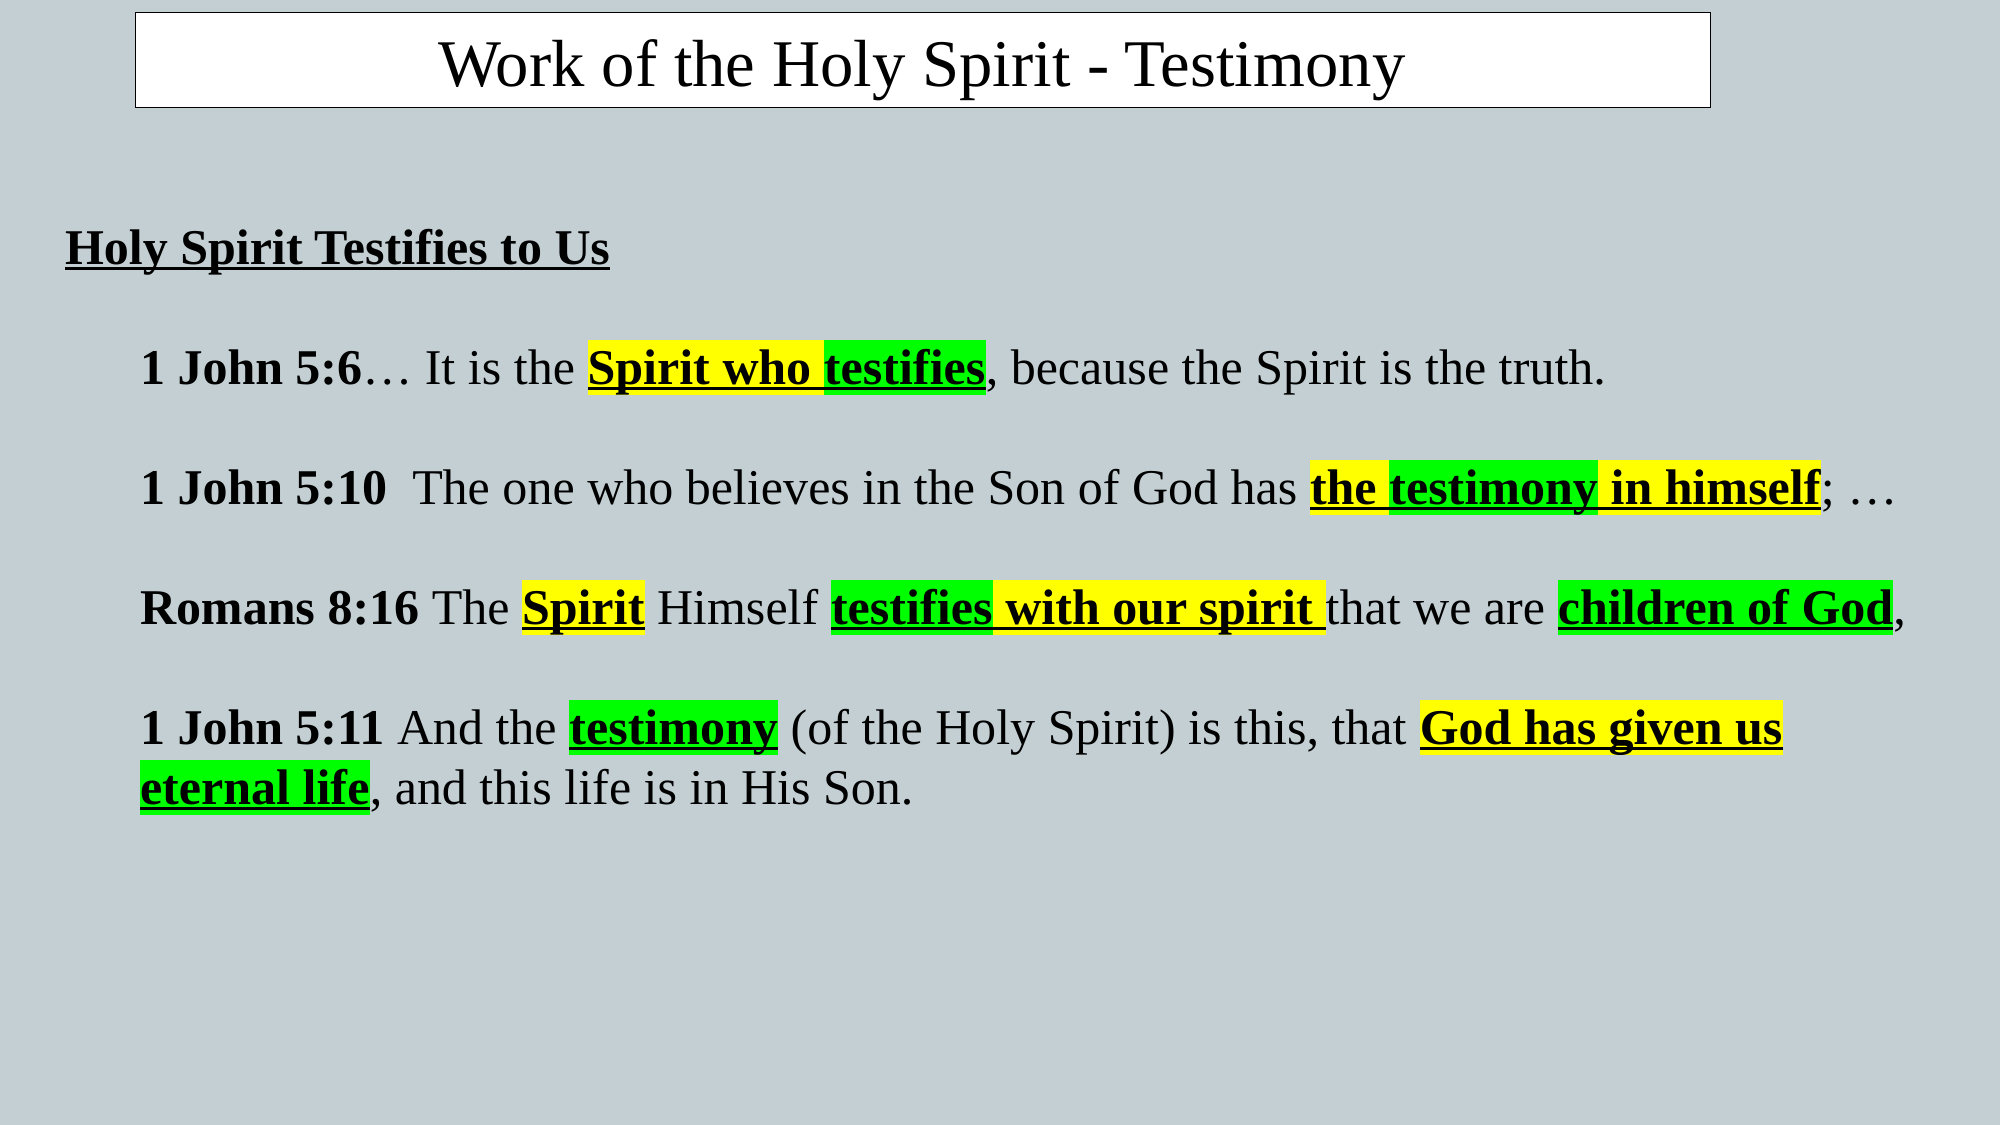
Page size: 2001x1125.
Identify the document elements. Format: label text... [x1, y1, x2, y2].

text_box Work of the Holy Spirit - Testimony [135, 12, 1711, 108]
text_box Holy Spirit Testifies to Us 1 John 5:6… It is the Spirit who testifies, because the Spirit is the truth. 1 John 5:10 The one who believes in the Son of God has the testimony in himself; … Romans 8:16 The Spirit Himself testifies with our spirit that we are children of God, 1 John 5:11 And the testimony (of the Holy Spirit) is this, that God has given us eternal life, and this life is in His Son. [12, 146, 1923, 882]
